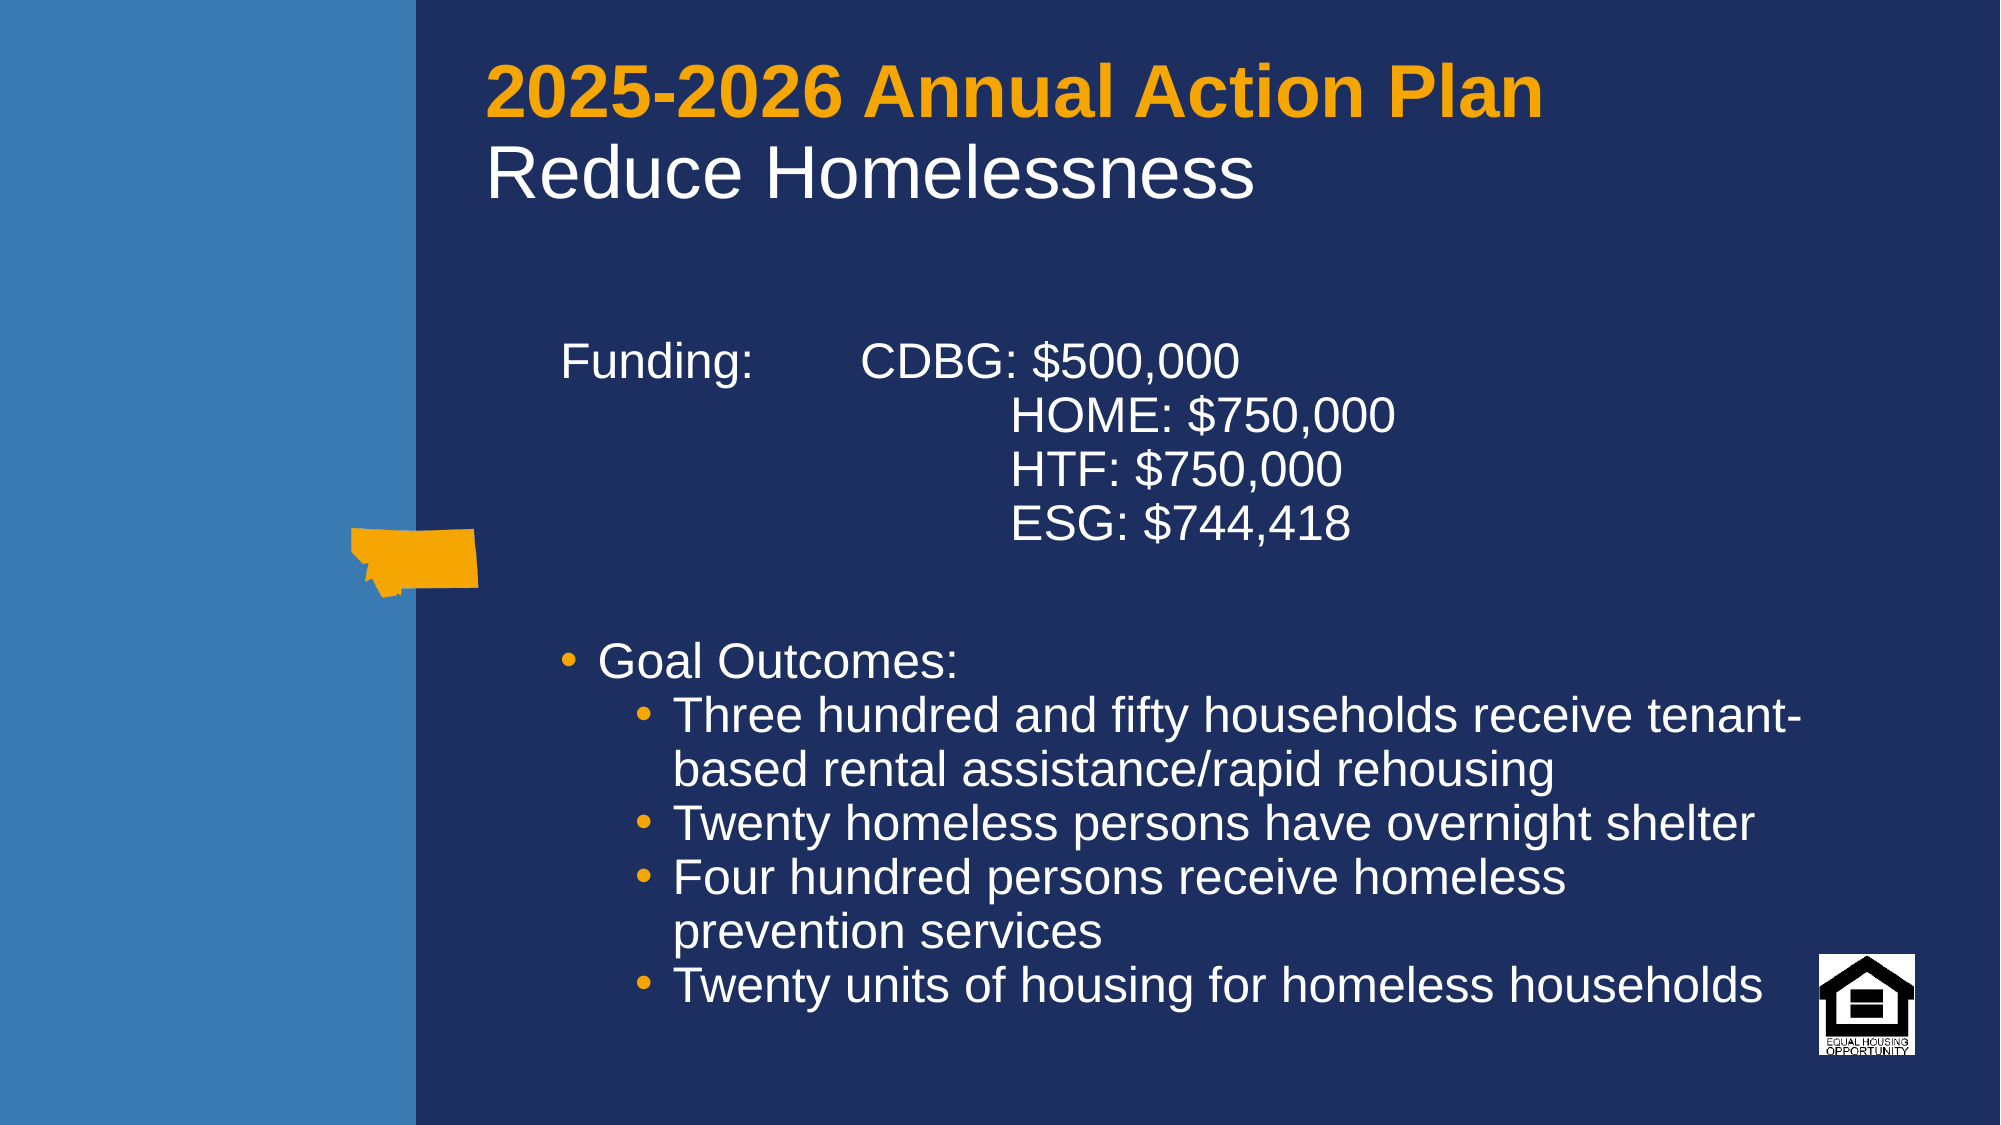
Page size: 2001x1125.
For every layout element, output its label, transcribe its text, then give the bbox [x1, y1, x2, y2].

title 2025-2026 Annual Action Plan Reduce Homelessness [470, 70, 1968, 288]
picture [1819, 954, 1915, 1056]
picture [349, 522, 470, 603]
list Funding: CDBG: $500,000 HOME: $750,000 HTF: $750,000 ESG: $744,418 Goal Outcomes: Three hundred and fifty households receive tenant-based rental assistance/rapid rehousing Twenty homeless persons have overnight shelter Four hundred persons receive homeless prevention services Twenty units of housing for homeless households [470, 328, 1821, 1041]
